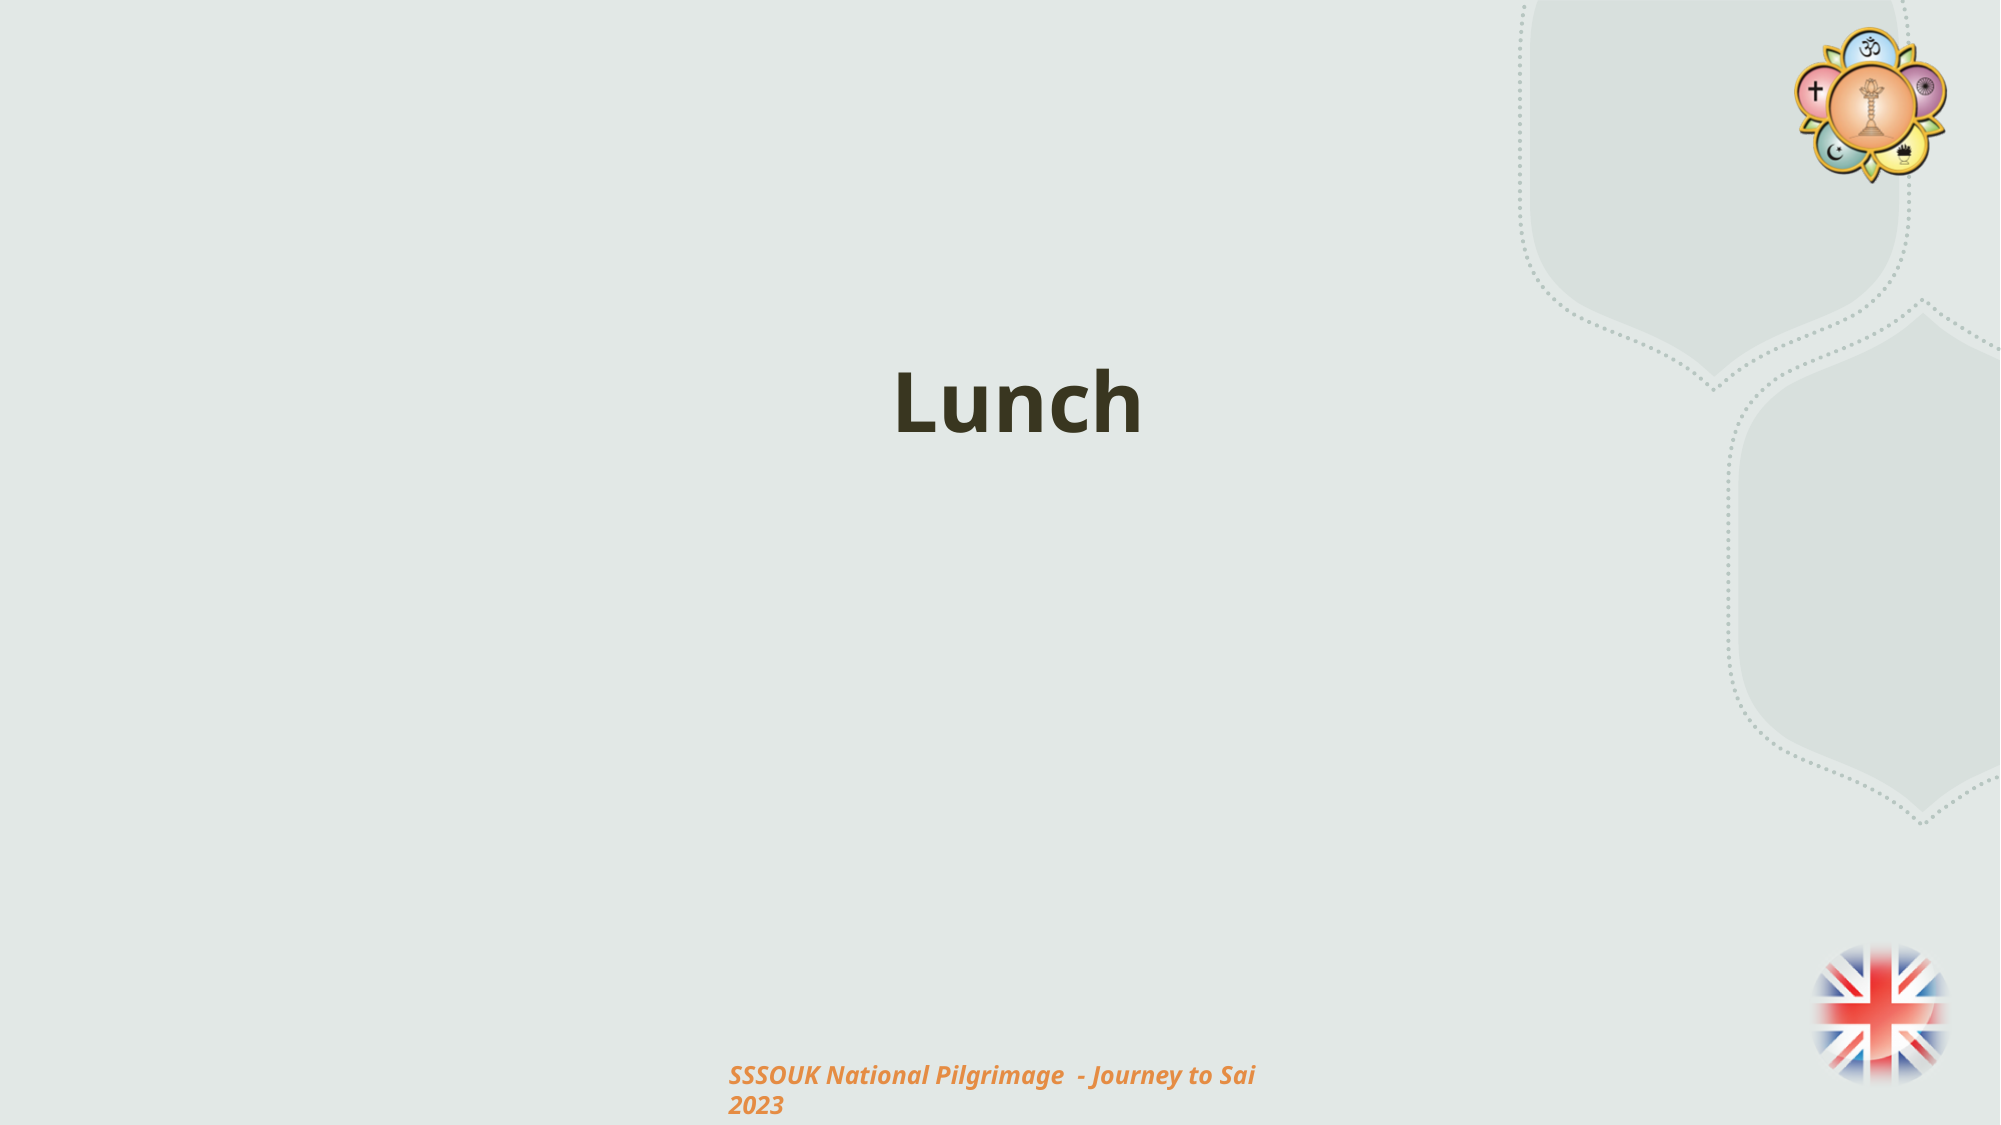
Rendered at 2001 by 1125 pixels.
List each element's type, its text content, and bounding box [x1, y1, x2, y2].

picture [1789, 22, 1954, 187]
footer SSSOUK National Pilgrimage - Journey to Sai 2023 [713, 1058, 1286, 1121]
picture [1807, 939, 1954, 1090]
title Lunch [658, 324, 1379, 475]
